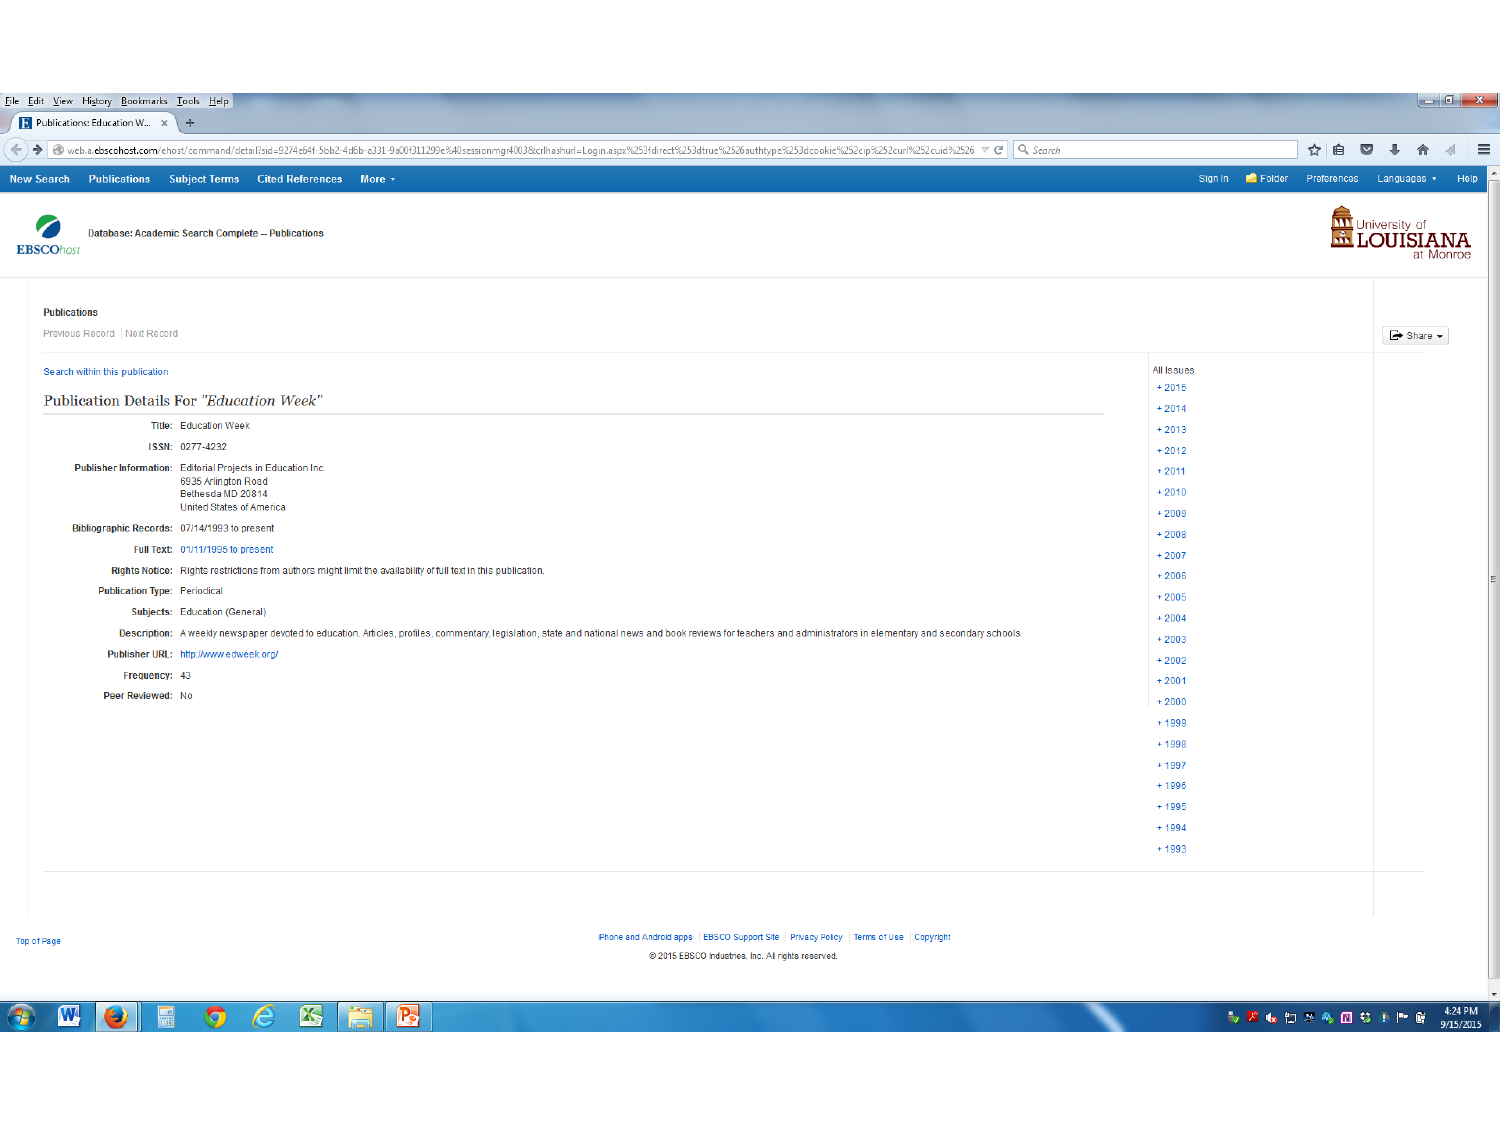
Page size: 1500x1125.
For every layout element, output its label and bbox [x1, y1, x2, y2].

picture [0, 93, 1500, 1032]
